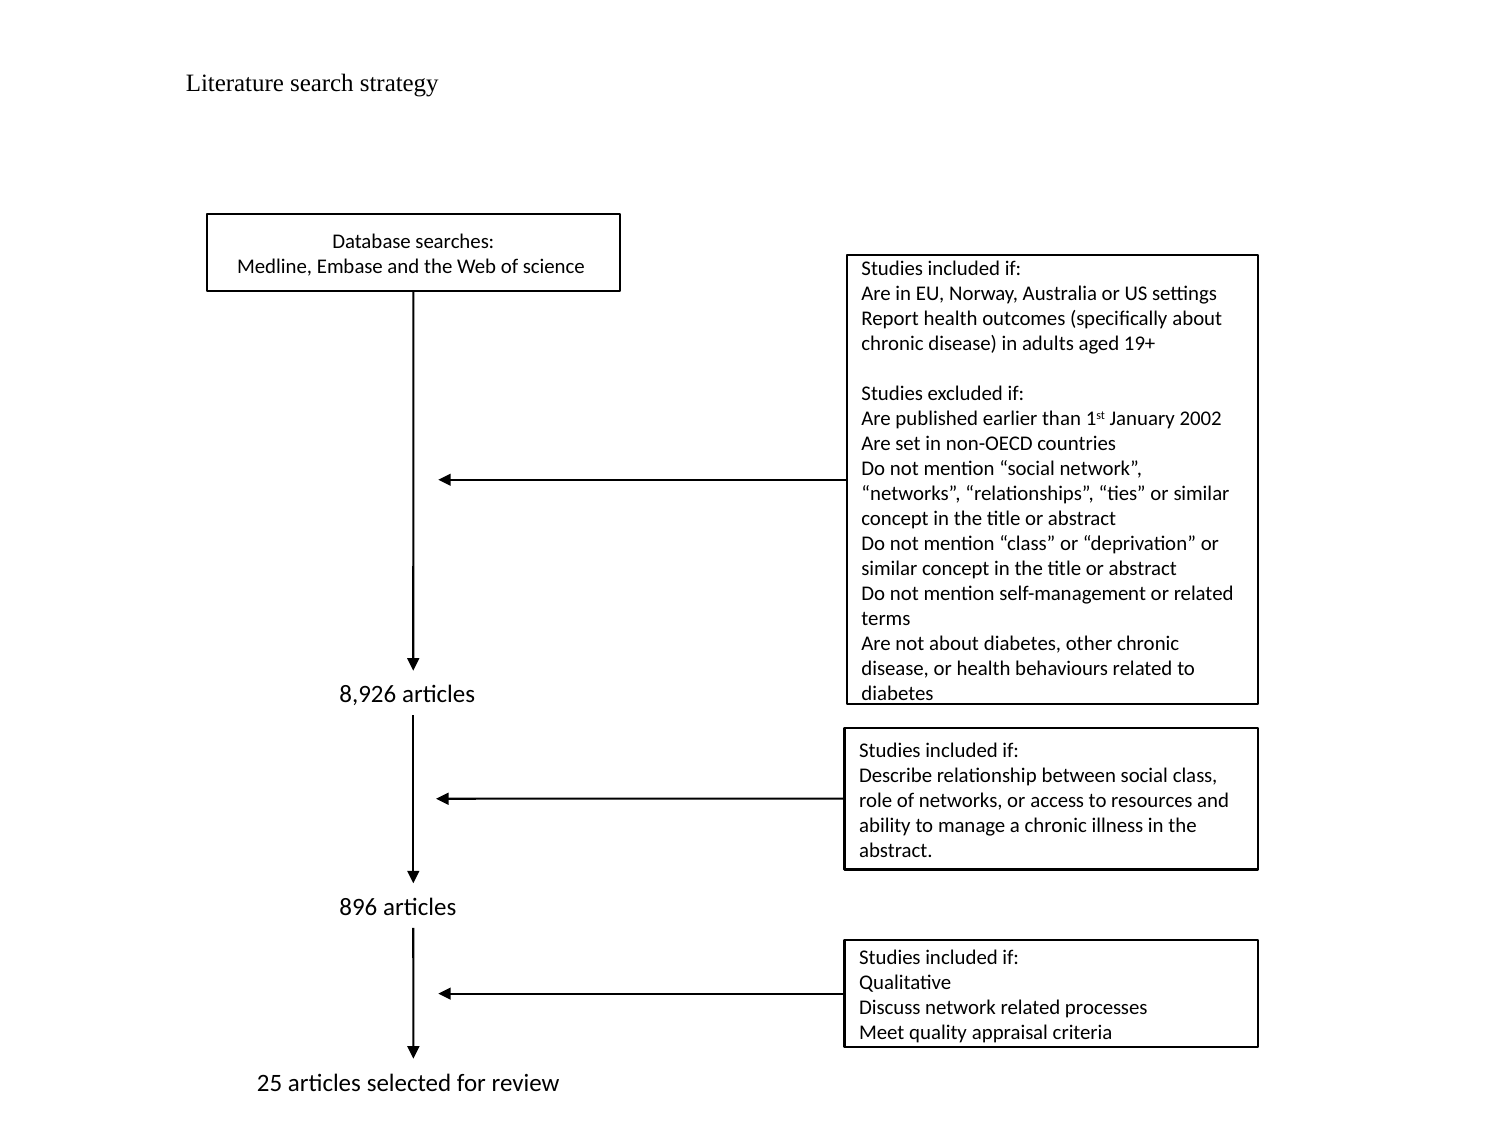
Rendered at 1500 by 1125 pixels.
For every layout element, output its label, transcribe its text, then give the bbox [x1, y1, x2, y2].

text_box Literature search strategy [169, 41, 762, 122]
text_box Studies included if: Are in EU, Norway, Australia or US settings Report health outcomes (specifically about chronic disease) in adults aged 19+ Studies excluded if: Are published earlier than 1st January 2002 Are set in non-OECD countries Do not mention “social network”, “networks”, “relationships”, “ties” or similar concept in the title or abstract Do not mention “class” or “deprivation” or similar concept in the title or abstract Do not mention self-management or related terms Are not about diabetes, other chronic disease, or health behaviours related to diabetes [845, 253, 1260, 706]
text_box Database searches: Medline, Embase and the Web of science [205, 212, 622, 293]
text_box 8,926 articles [324, 670, 502, 716]
text_box Studies included if: Describe relationship between social class, role of networks, or access to resources and ability to manage a chronic illness in the abstract. [842, 726, 1260, 872]
text_box 25 articles selected for review [242, 1058, 585, 1104]
text_box Studies included if: Qualitative Discuss network related processes Meet quality appraisal criteria [842, 938, 1260, 1049]
text_box 896 articles [324, 883, 502, 928]
